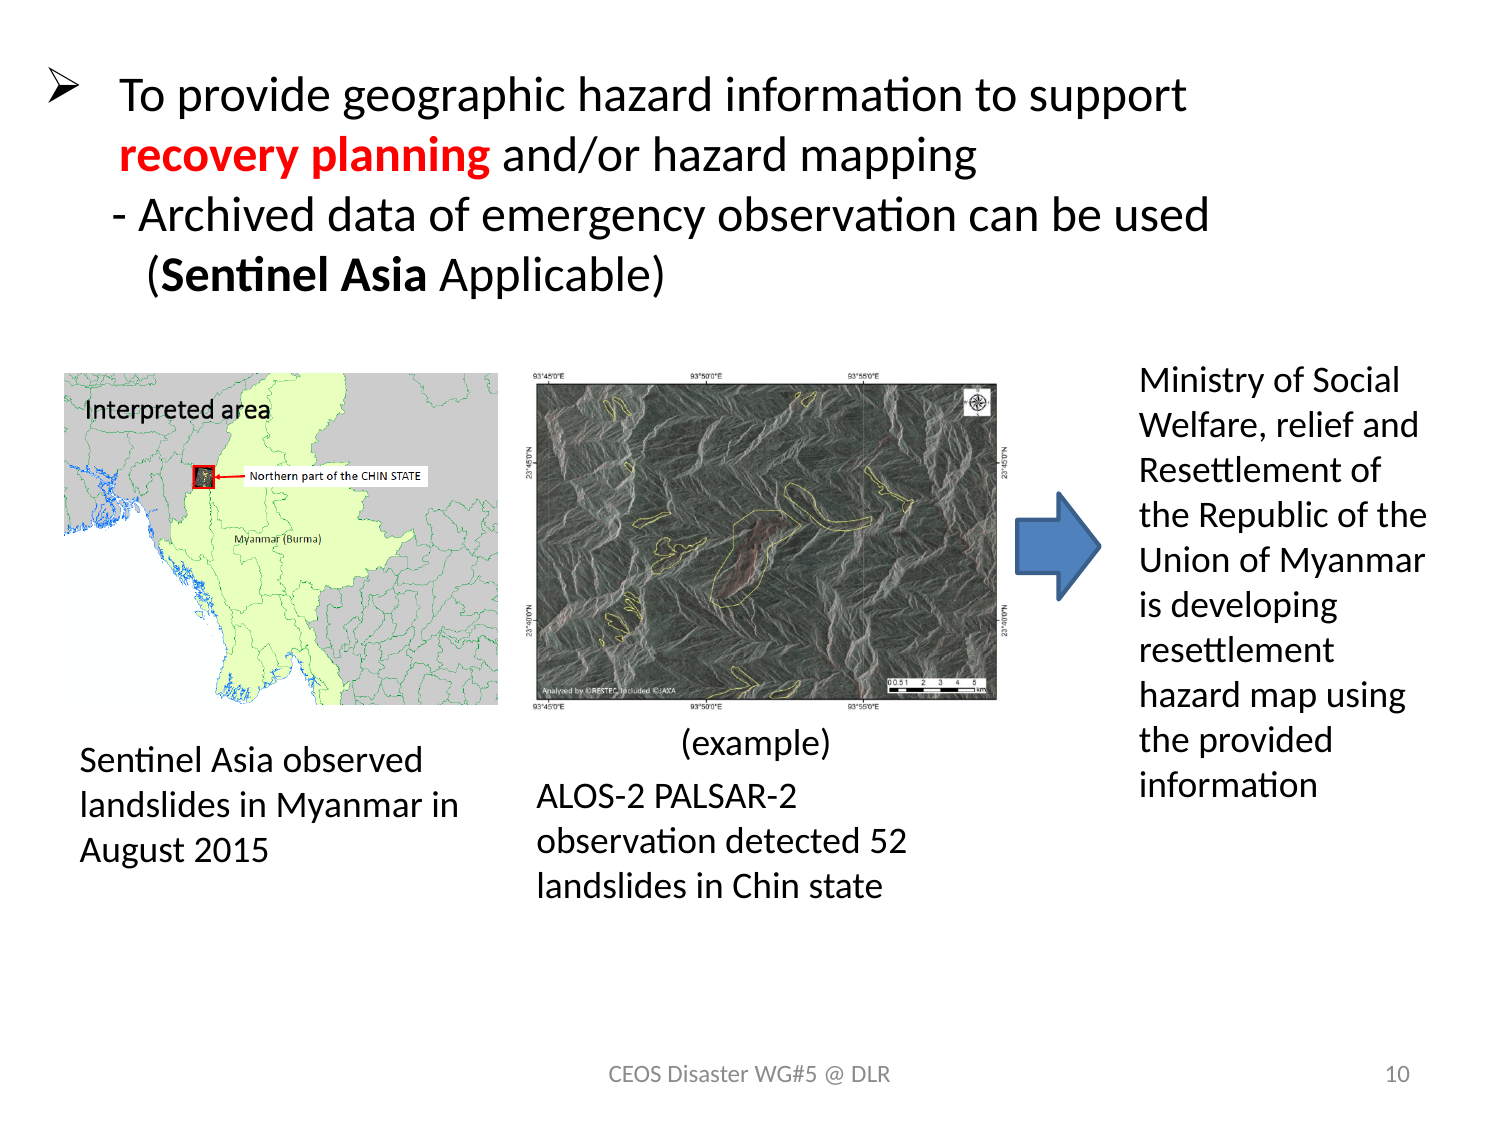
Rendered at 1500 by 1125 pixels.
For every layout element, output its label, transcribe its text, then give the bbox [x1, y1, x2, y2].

text_box [1020, 491, 1102, 602]
text_box Sentinel Asia observed landslides in Myanmar in August 2015 [64, 727, 498, 878]
text_box (example) [537, 719, 975, 771]
text_box ALOS-2 PALSAR-2 observation detected 52 landslides in Chin state [521, 763, 987, 913]
text_box Ministry of Social Welfare, relief and Resettlement of the Republic of the Union of Myanmar is developing resettlement hazard map using the provided information [1124, 347, 1455, 812]
picture [521, 366, 1015, 711]
footer CEOS Disaster WG#5 @ DLR [512, 1042, 988, 1103]
slide_number 10 [1074, 1042, 1425, 1103]
text_box To provide geographic hazard information to support recovery planning and/or hazard mapping - Archived data of emergency observation can be used (Sentinel Asia Applicable) [29, 54, 1388, 310]
picture [64, 373, 498, 705]
